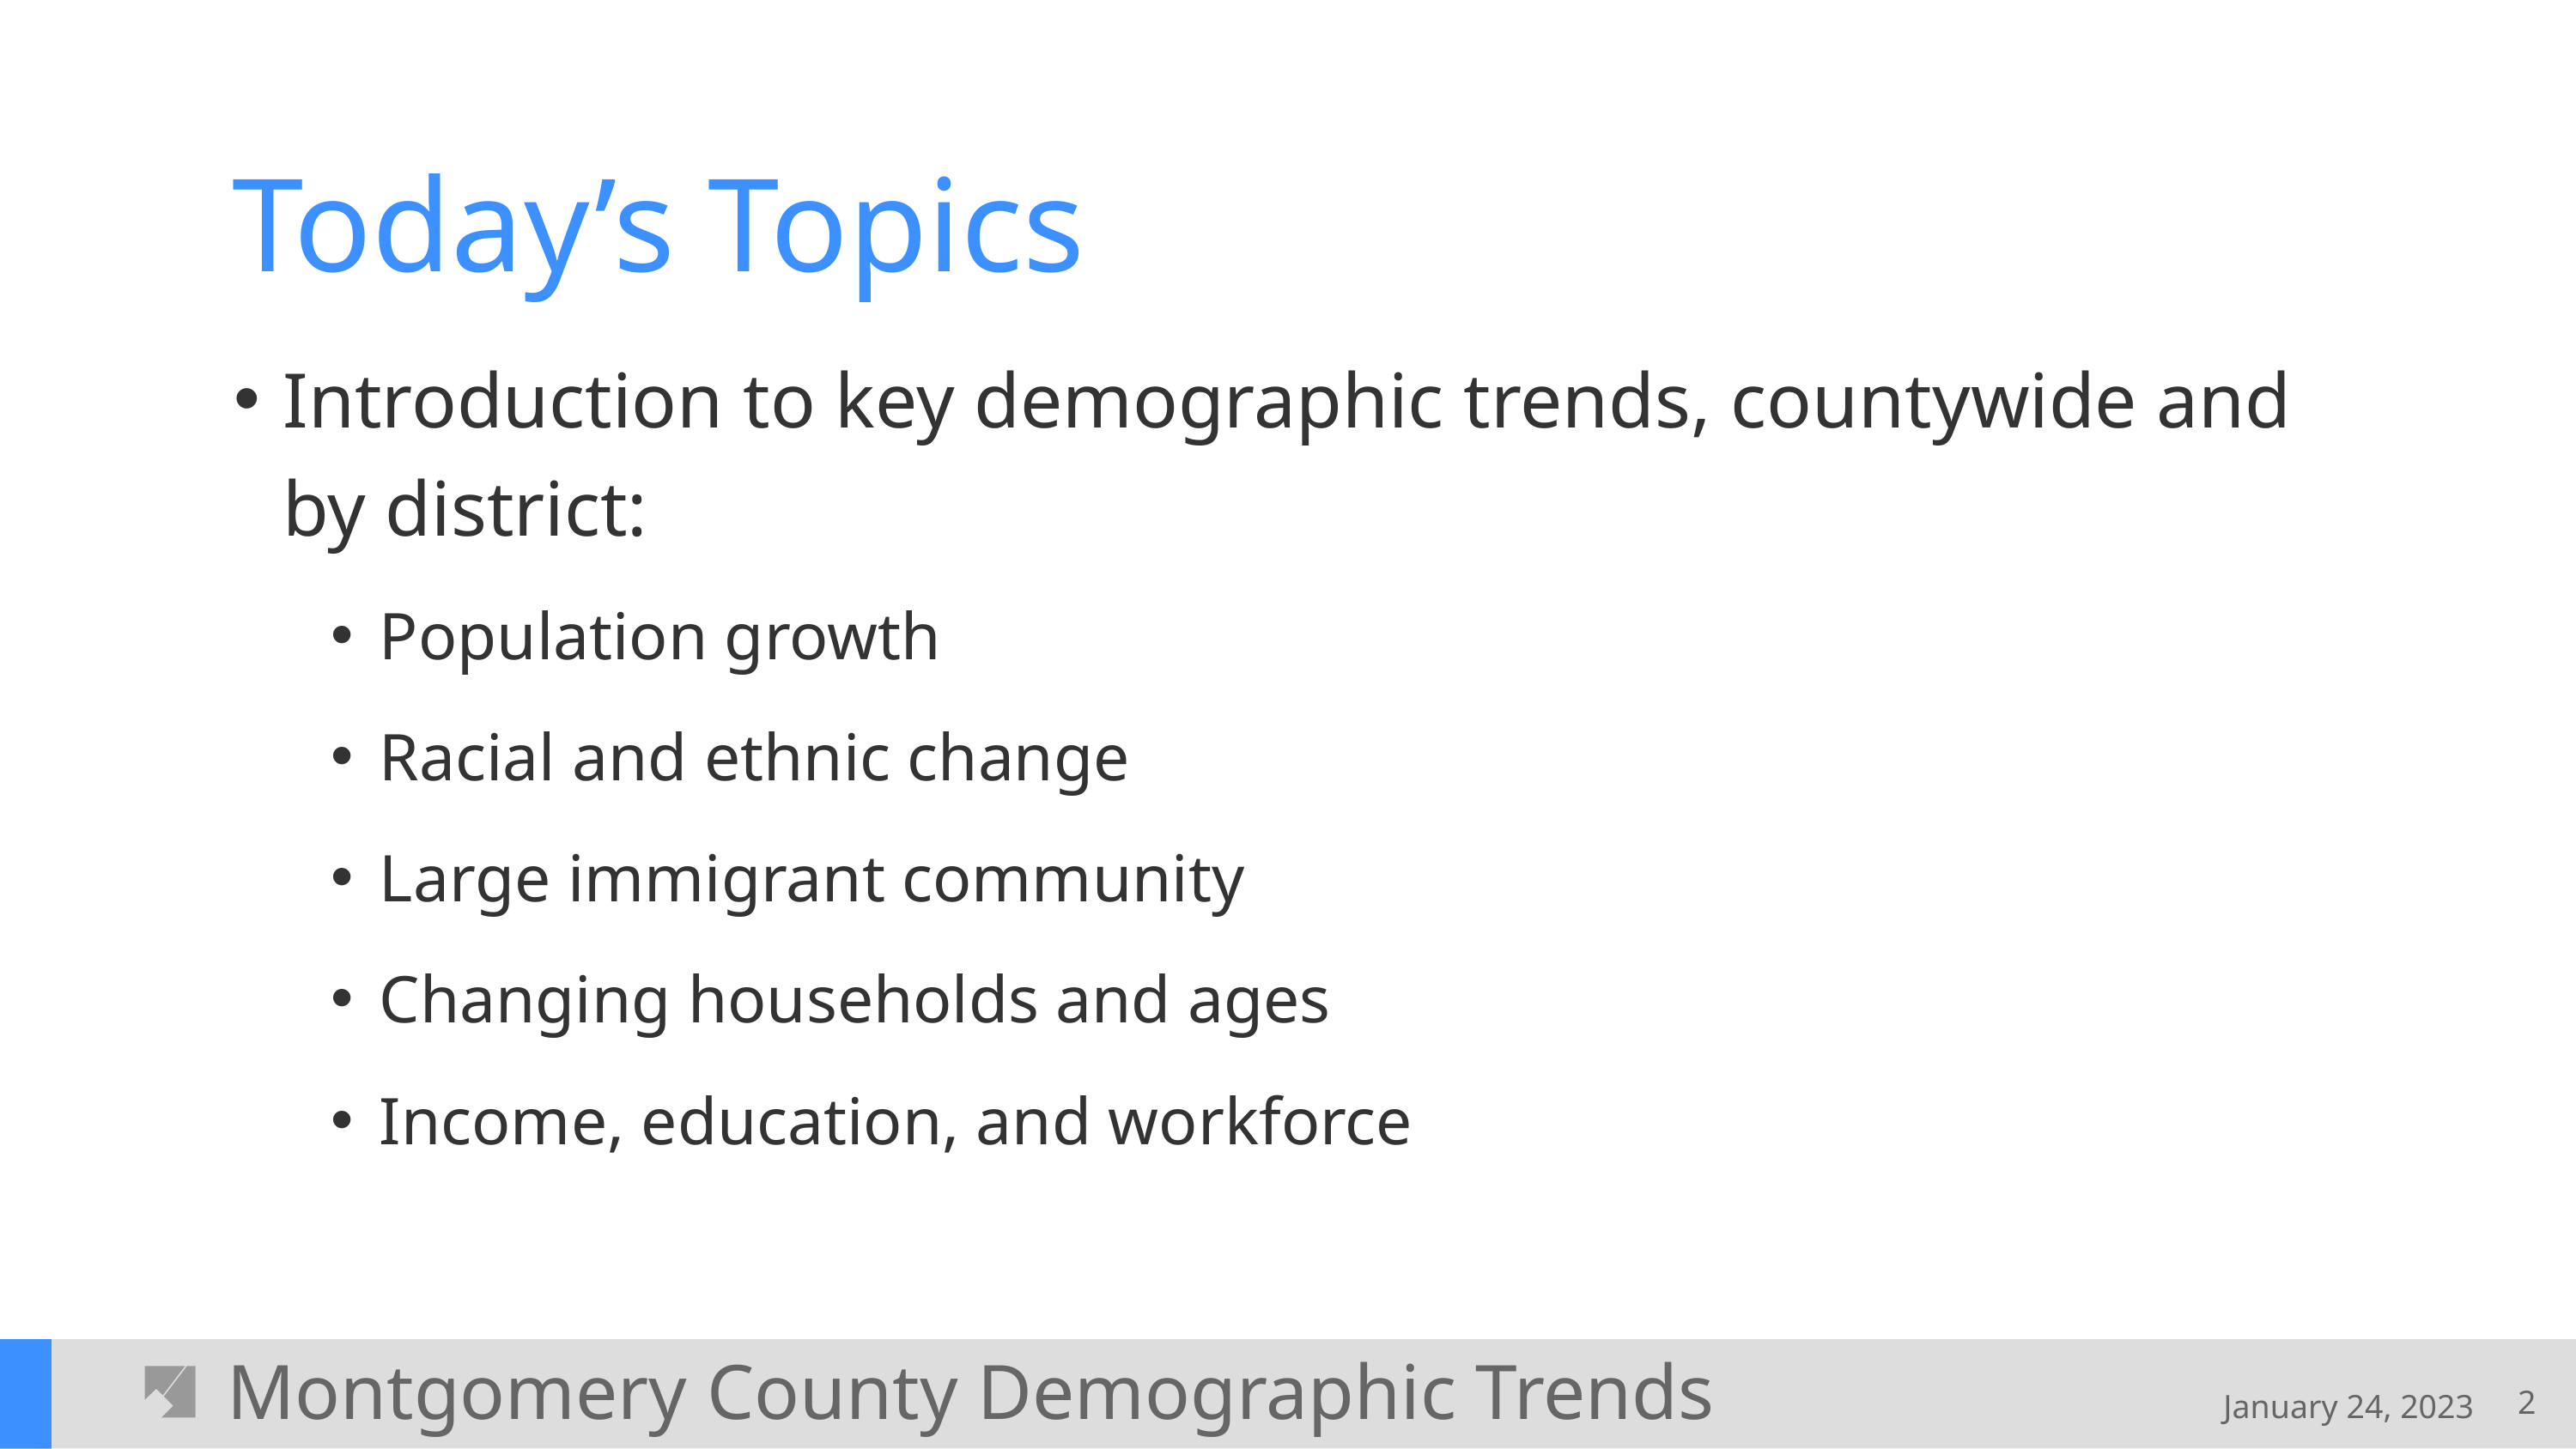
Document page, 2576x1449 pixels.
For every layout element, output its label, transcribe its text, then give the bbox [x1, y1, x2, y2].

list Introduction to key demographic trends, countywide and by district: Population growth Racial and ethnic change Large immigrant community Changing households and ages Income, education, and workforce [232, 328, 2344, 1307]
title Today’s Topics [232, 64, 2344, 296]
